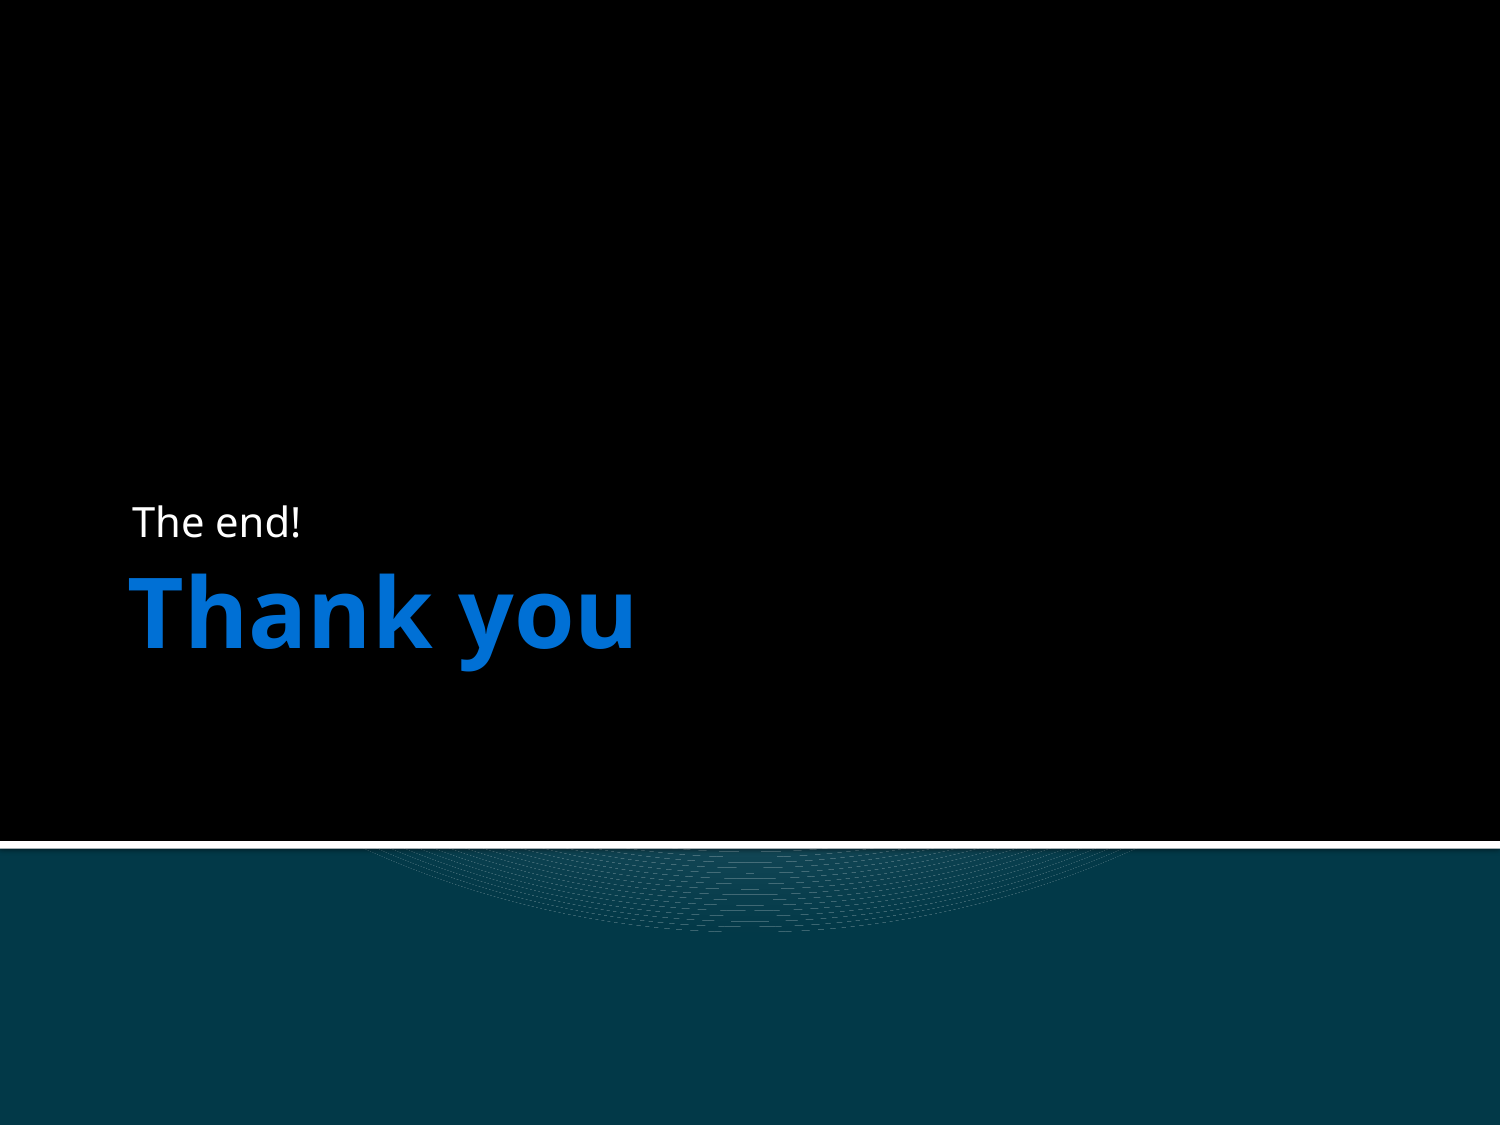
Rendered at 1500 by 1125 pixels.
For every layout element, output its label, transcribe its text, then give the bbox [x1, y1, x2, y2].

subtitle The end! [112, 299, 1438, 547]
title Thank you [112, 550, 1438, 825]
